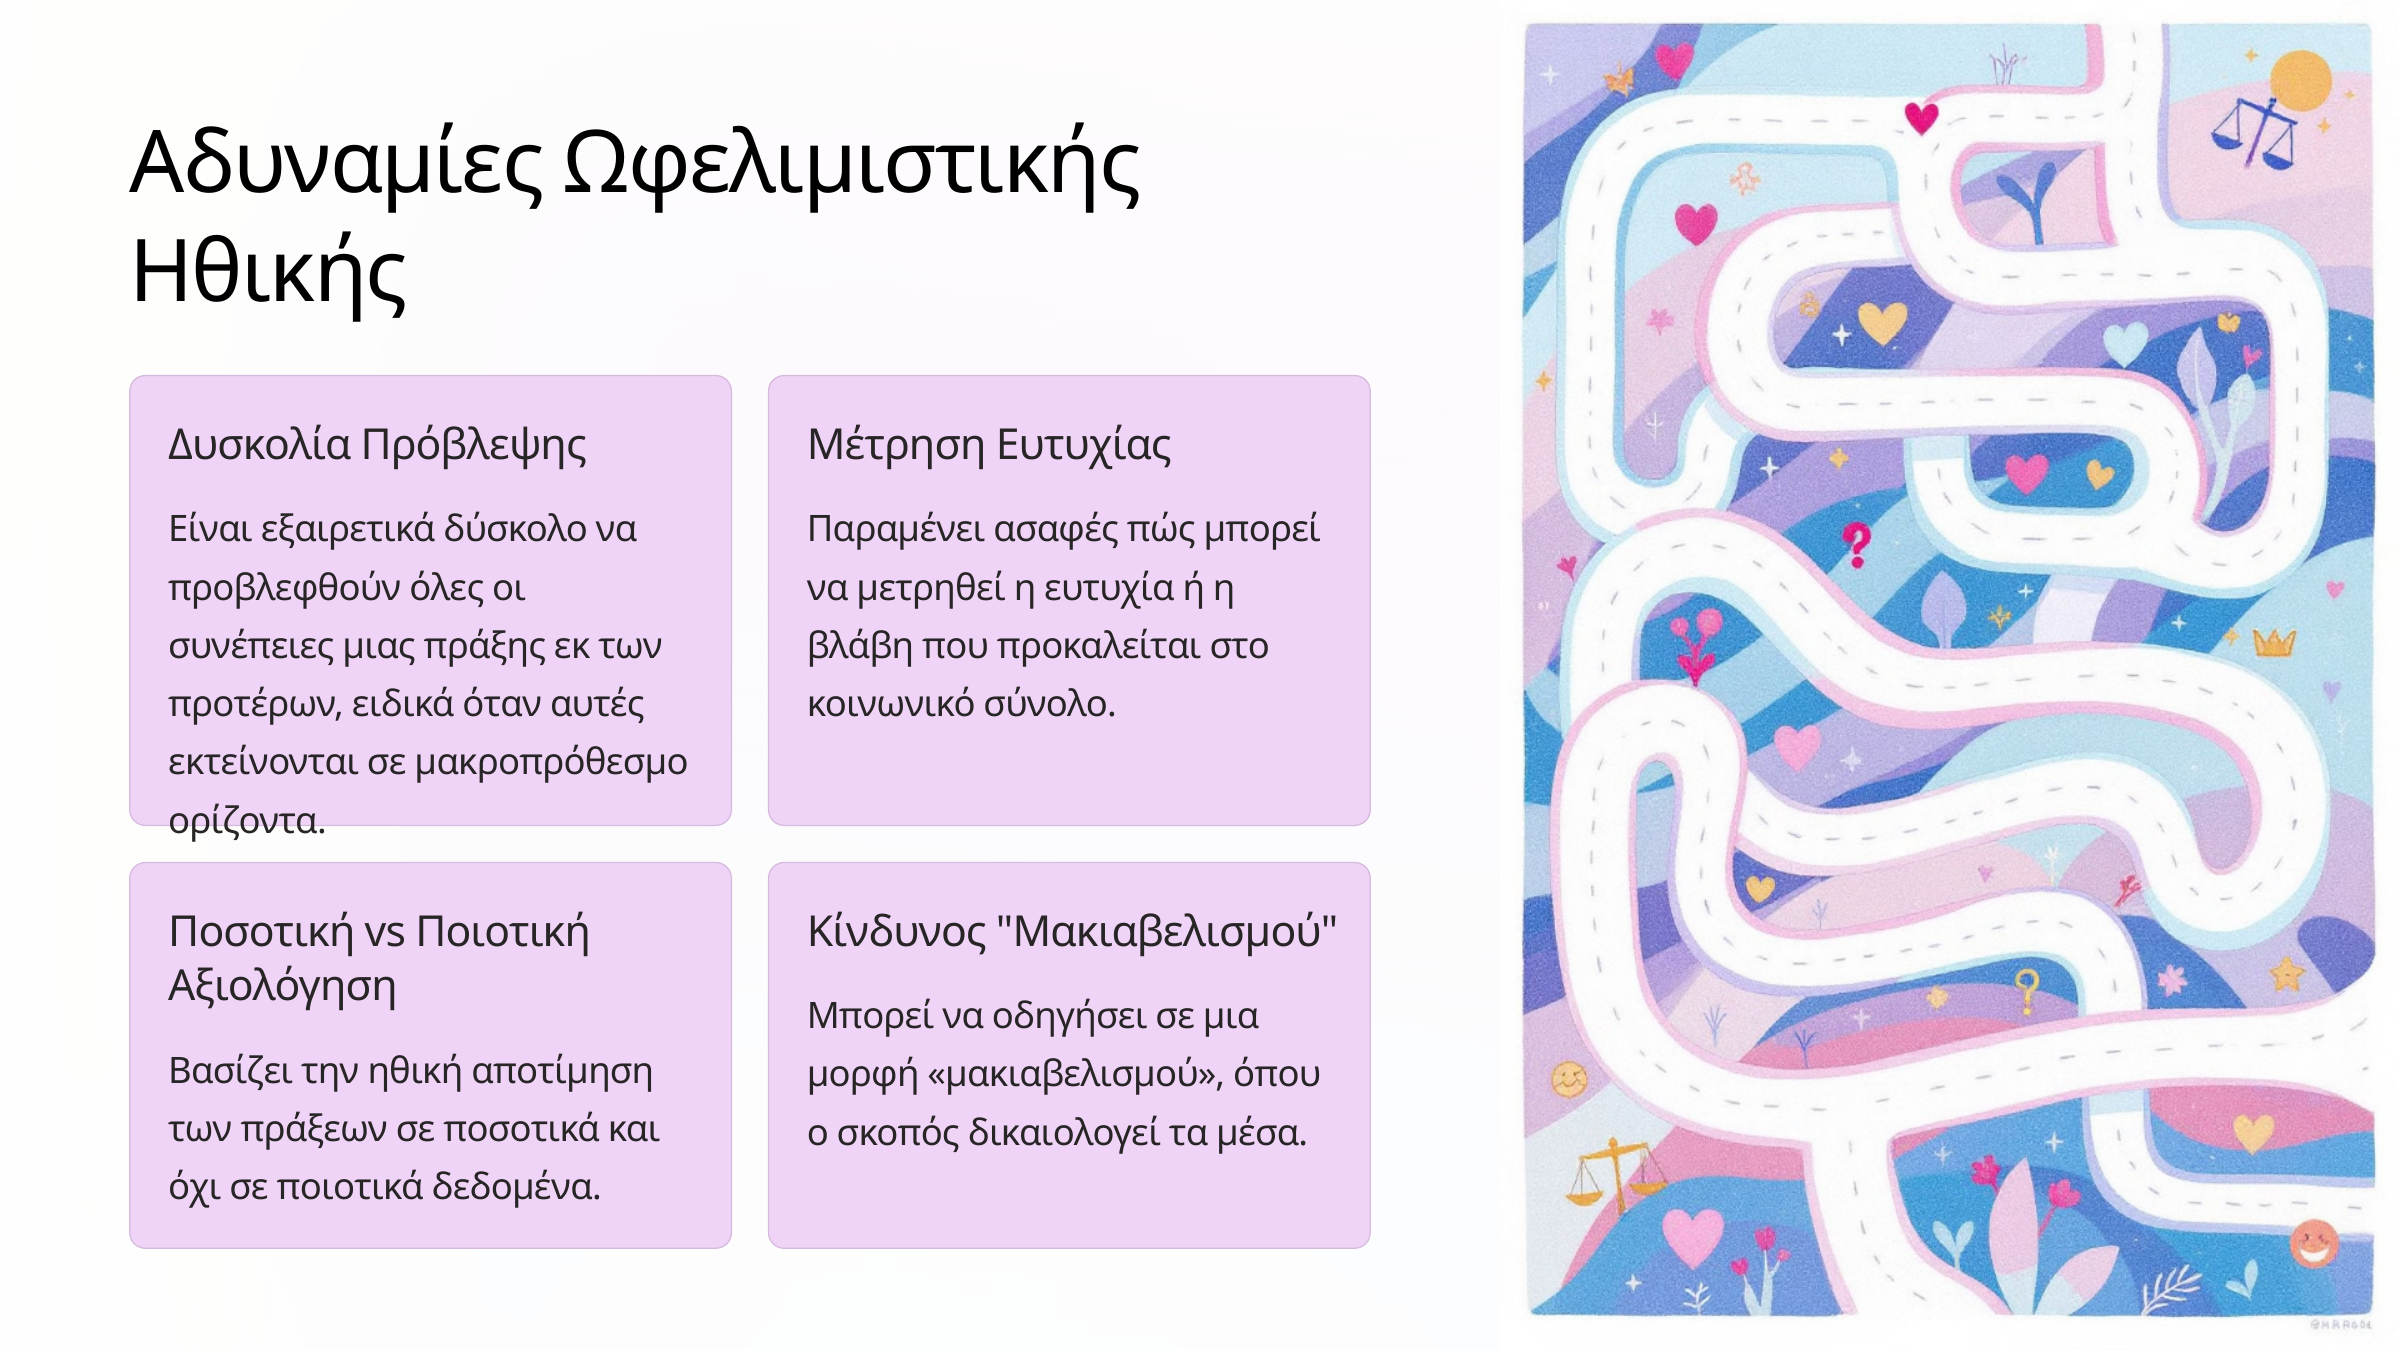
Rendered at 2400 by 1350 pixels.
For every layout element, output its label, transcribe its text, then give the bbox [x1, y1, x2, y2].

text_box Παραμένει ασαφές πώς μπορεί να μετρηθεί η ευτυχία ή η βλάβη που προκαλείται στο κοινωνικό σύνολο. [806, 490, 1332, 669]
text_box Ποσοτική vs Ποιοτική Αξιολόγηση [168, 900, 694, 1010]
text_box Κίνδυνος "Μακιαβελισμού" [806, 900, 1312, 956]
text_box [129, 375, 732, 826]
text_box [768, 375, 1371, 826]
text_box Βασίζει την ηθική αποτίμηση των πράξεων σε ποσοτικά και όχι σε ποιοτικά δεδομένα. [168, 1032, 694, 1210]
text_box Μέτρηση Ευτυχίας [806, 413, 1243, 469]
text_box Μπορεί να οδηγήσει σε μια μορφή «μακιαβελισμού», όπου ο σκοπός δικαιολογεί τα μέσα. [806, 977, 1332, 1156]
text_box Αδυναμίες Ωφελιμιστικής Ηθικής [129, 101, 1371, 320]
text_box [768, 862, 1371, 1249]
text_box Δυσκολία Πρόβλεψης [168, 413, 605, 469]
text_box [129, 862, 732, 1249]
text_box Είναι εξαιρετικά δύσκολο να προβλεφθούν όλες οι συνέπειες μιας πράξης εκ των προτέρων, ειδικά όταν αυτές εκτείνονται σε μακροπρόθεσμο ορίζοντα. [168, 490, 694, 787]
picture [1499, 0, 2400, 1350]
